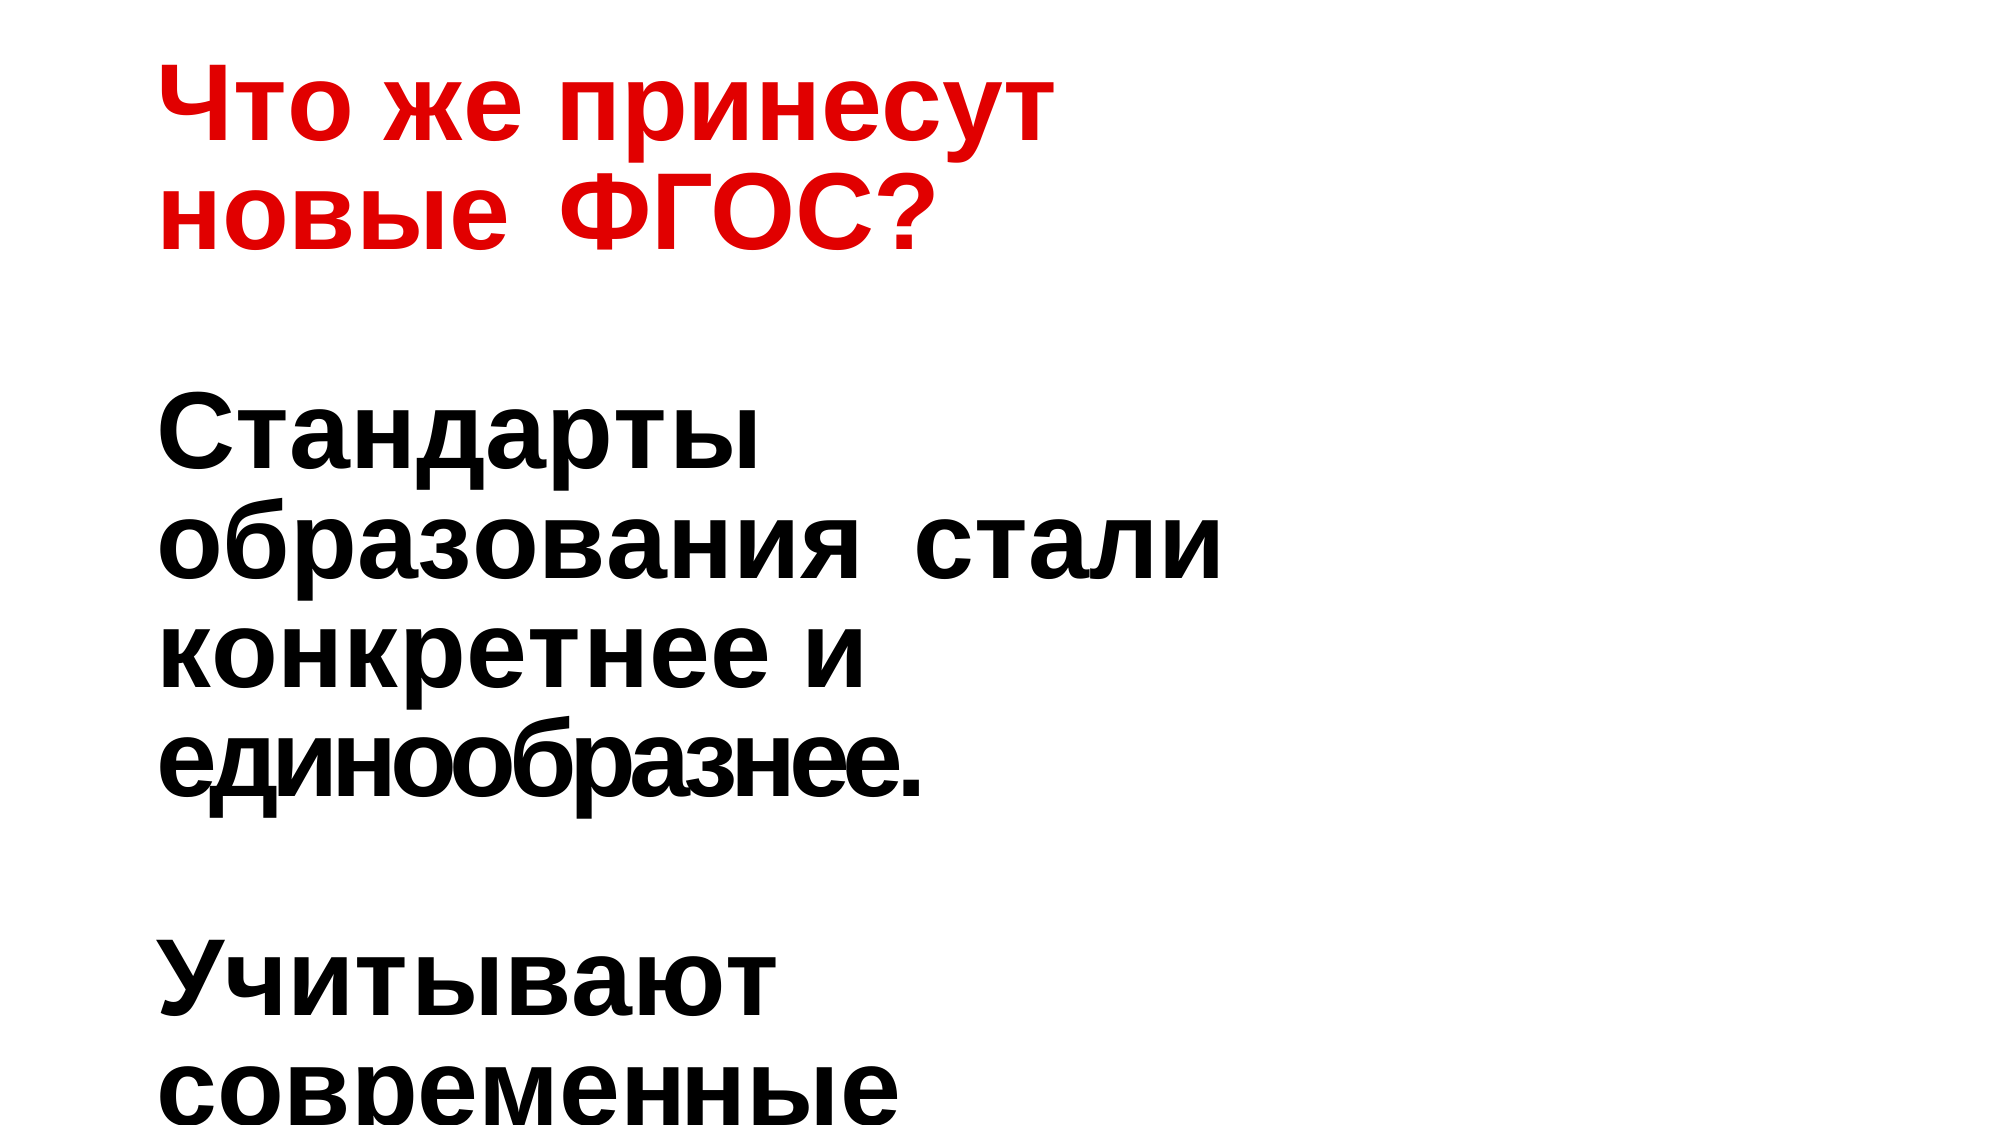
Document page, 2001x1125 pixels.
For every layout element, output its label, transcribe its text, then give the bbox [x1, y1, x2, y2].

text_box Что же принесут новые ФГОС? Стандарты образования стали конкретнее и единообразнее. Учитывают современные тенденции. [154, 29, 1376, 1125]
